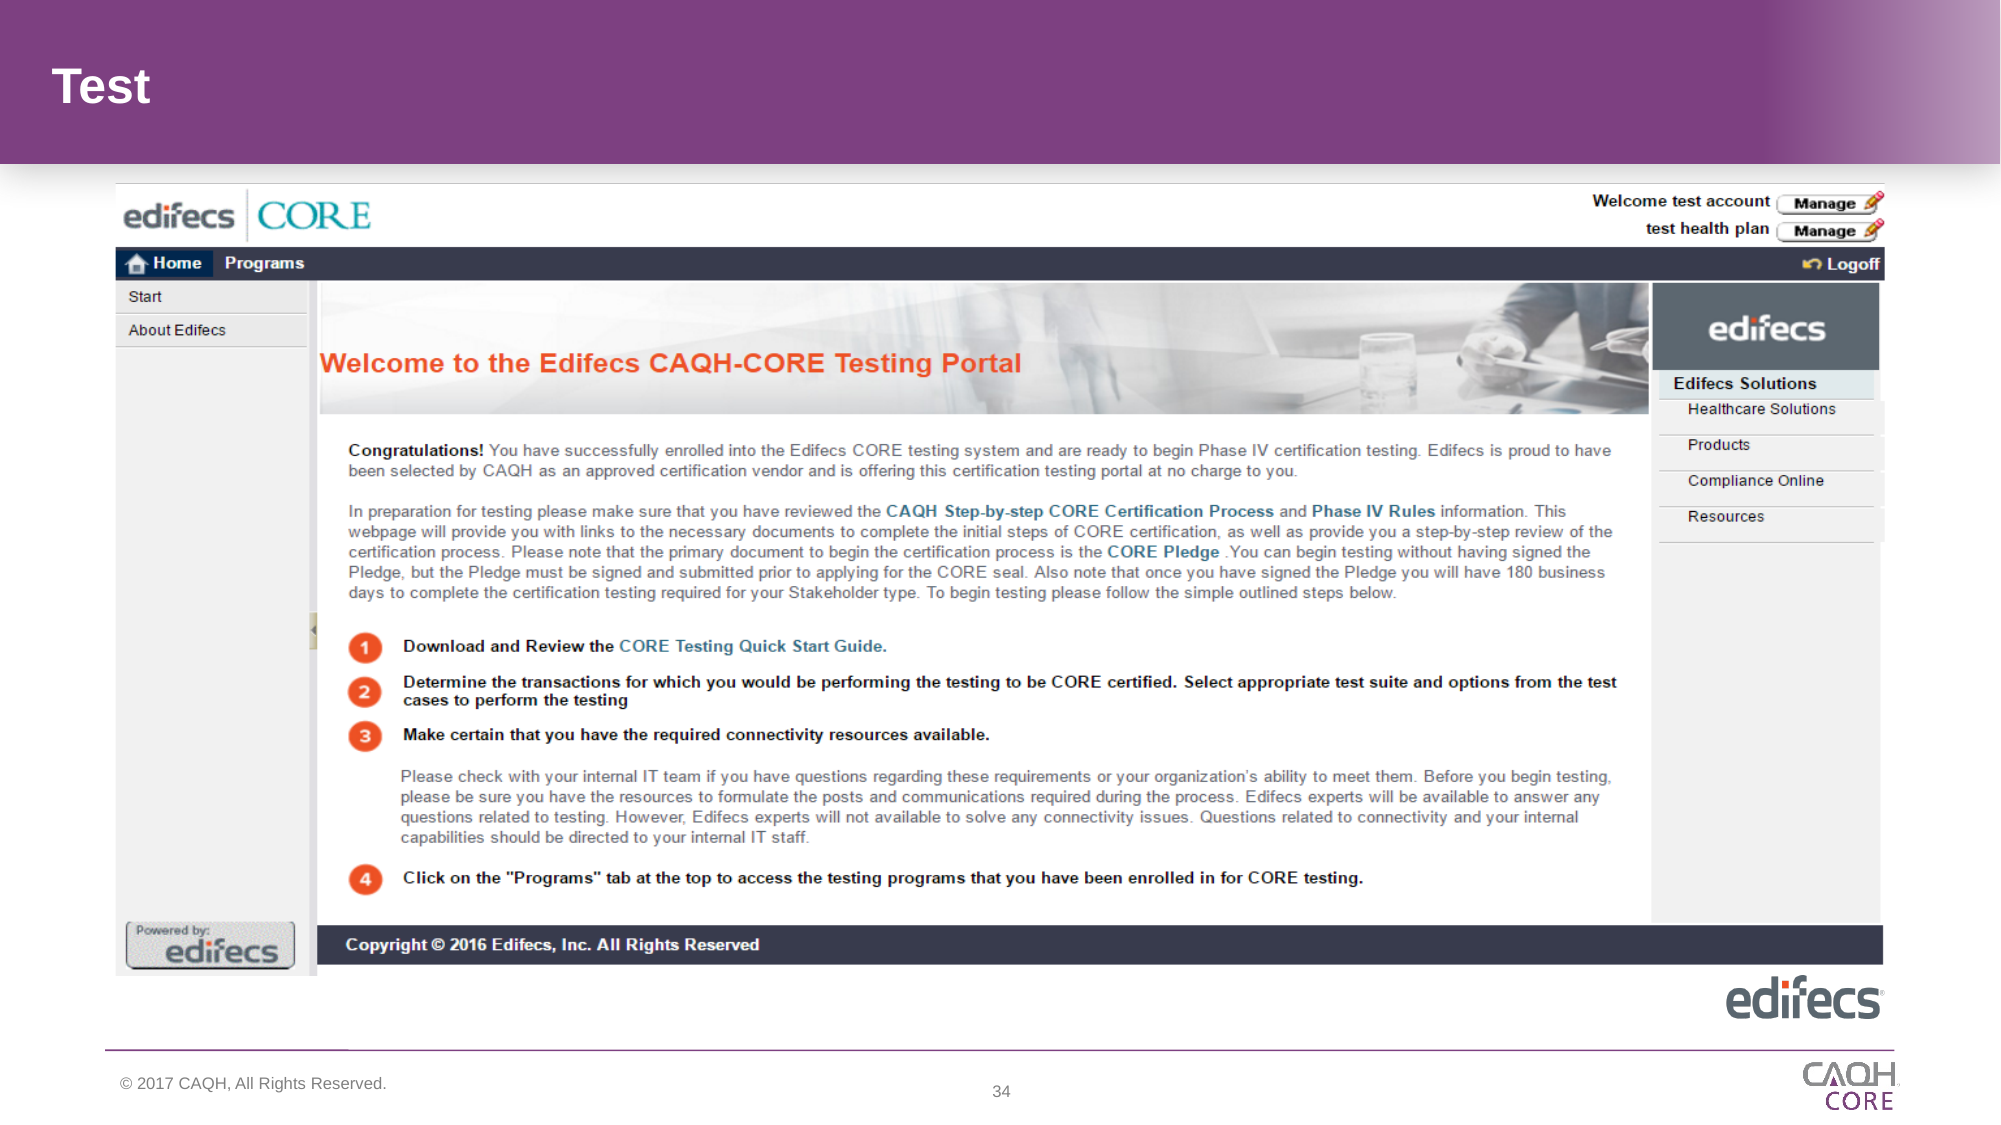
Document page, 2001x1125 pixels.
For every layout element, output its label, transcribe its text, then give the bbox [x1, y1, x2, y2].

title Test [36, 22, 1967, 144]
picture [1803, 1062, 1900, 1110]
slide_number 34 [776, 1060, 1227, 1121]
picture [115, 183, 1885, 1020]
